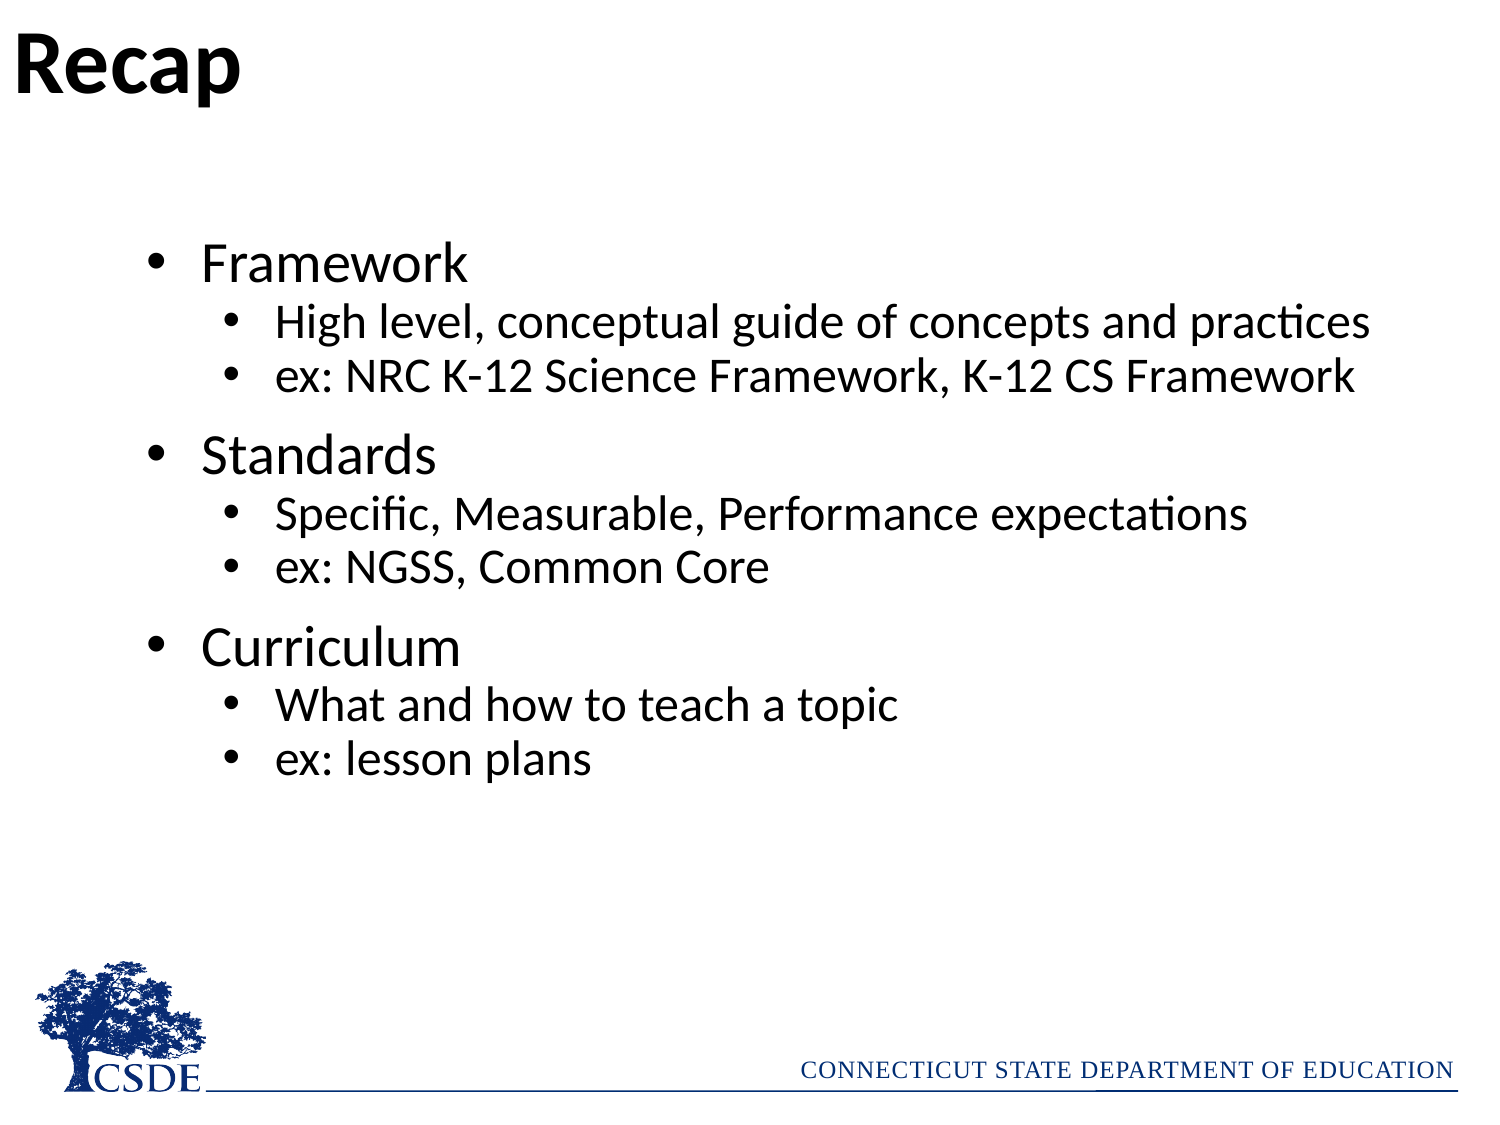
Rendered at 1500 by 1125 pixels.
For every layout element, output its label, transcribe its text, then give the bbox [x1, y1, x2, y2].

picture [35, 961, 206, 1092]
list Framework High level, conceptual guide of concepts and practices ex: NRC K-12 Science Framework, K-12 CS Framework Standards Specific, Measurable, Performance expectations ex: NGSS, Common Core Curriculum What and how to teach a topic ex: lesson plans [112, 217, 1407, 932]
title Recap [0, 0, 1293, 218]
